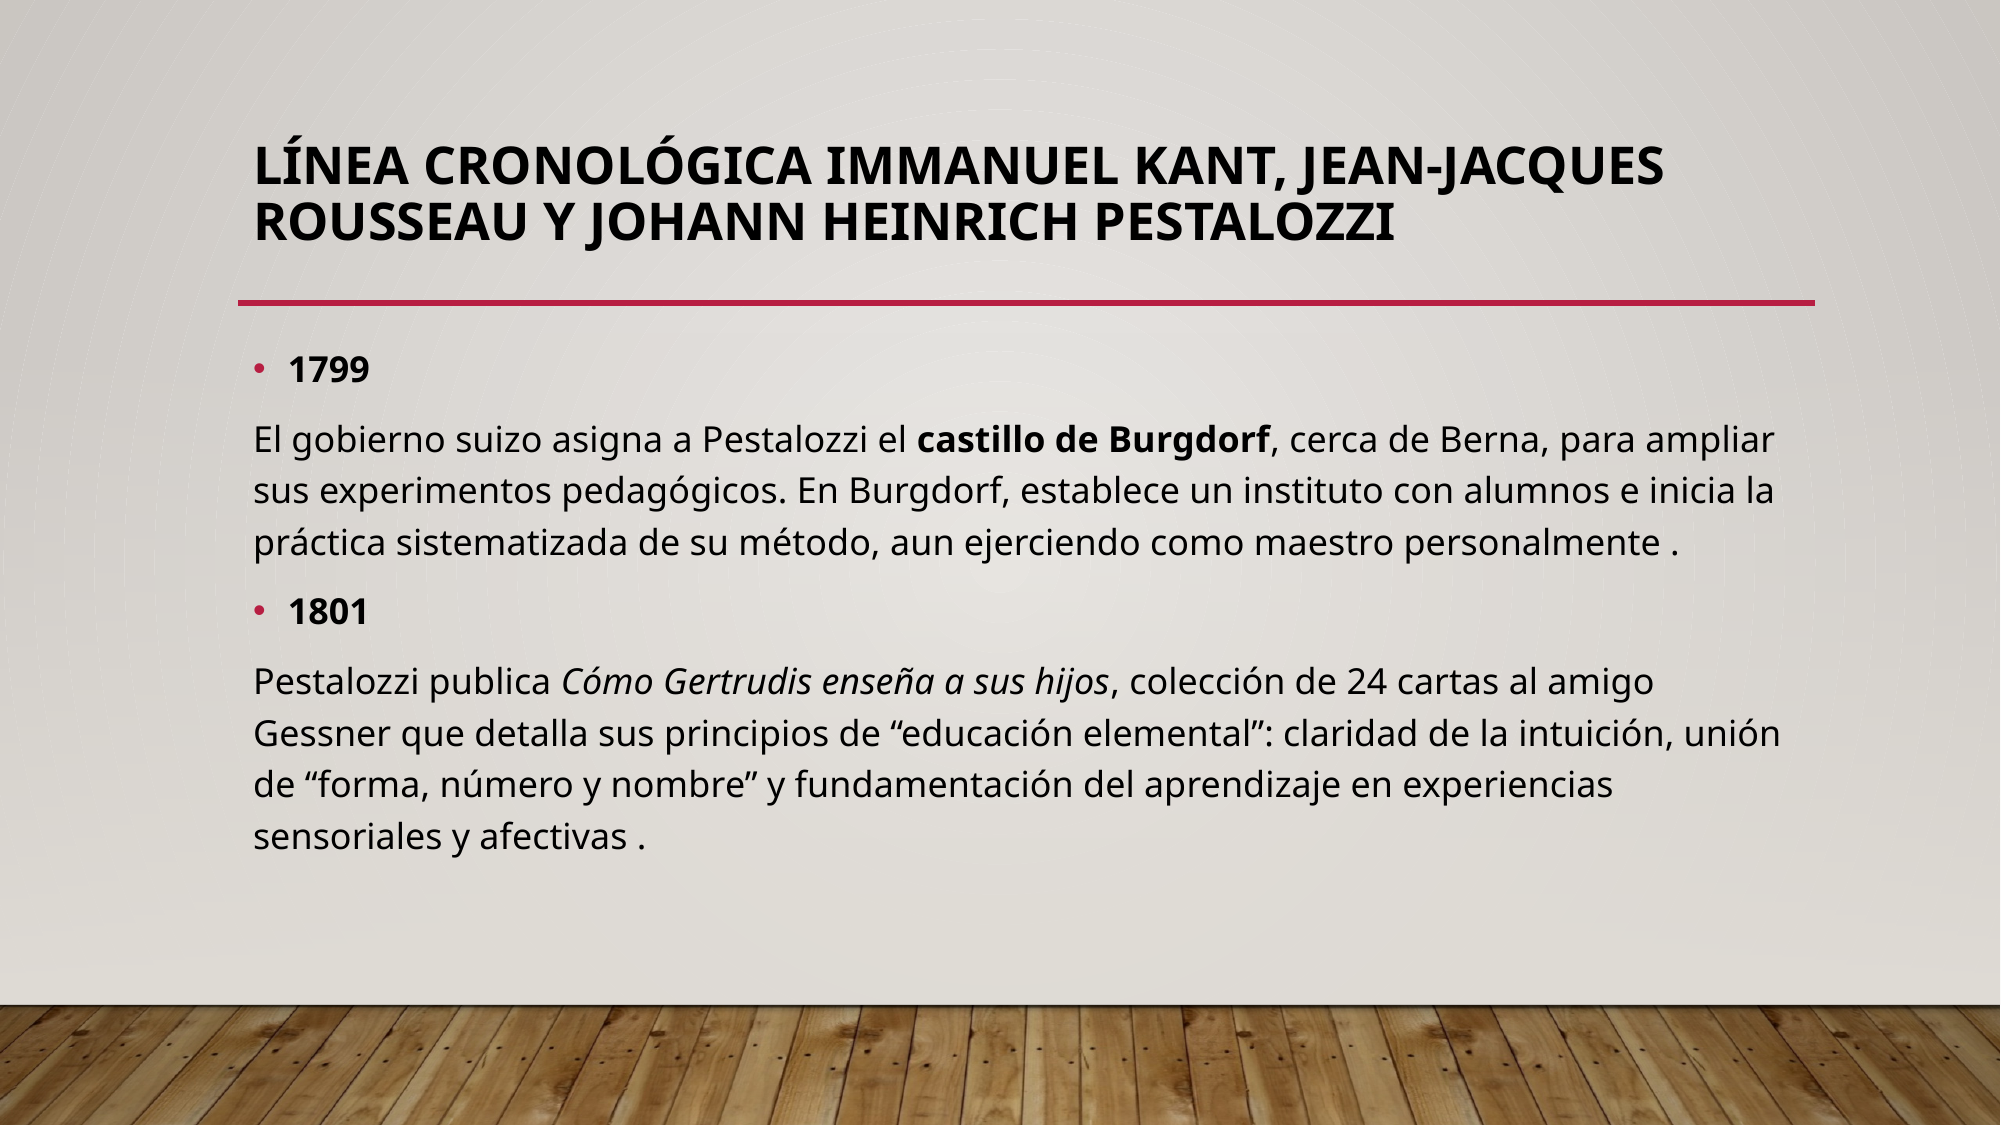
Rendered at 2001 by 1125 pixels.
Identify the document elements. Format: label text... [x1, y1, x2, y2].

list 1799 El gobierno suizo asigna a Pestalozzi el castillo de Burgdorf, cerca de Berna, para ampliar sus experimentos pedagógicos. En Burgdorf, establece un instituto con alumnos e inicia la práctica sistematizada de su método, aun ejerciendo como maestro personalmente . 1801 Pestalozzi publica Cómo Gertrudis enseña a sus hijos, colección de 24 cartas al amigo Gessner que detalla sus principios de “educación elemental”: claridad de la intuición, unión de “forma, número y nombre” y fundamentación del aprendizaje en experiencias sensoriales y afectivas . [238, 330, 1814, 897]
title Línea cronológica Immanuel Kant, Jean-Jacques Rousseau y Johann Heinrich Pestalozzi [238, 131, 1814, 305]
picture [0, 1005, 2000, 1125]
